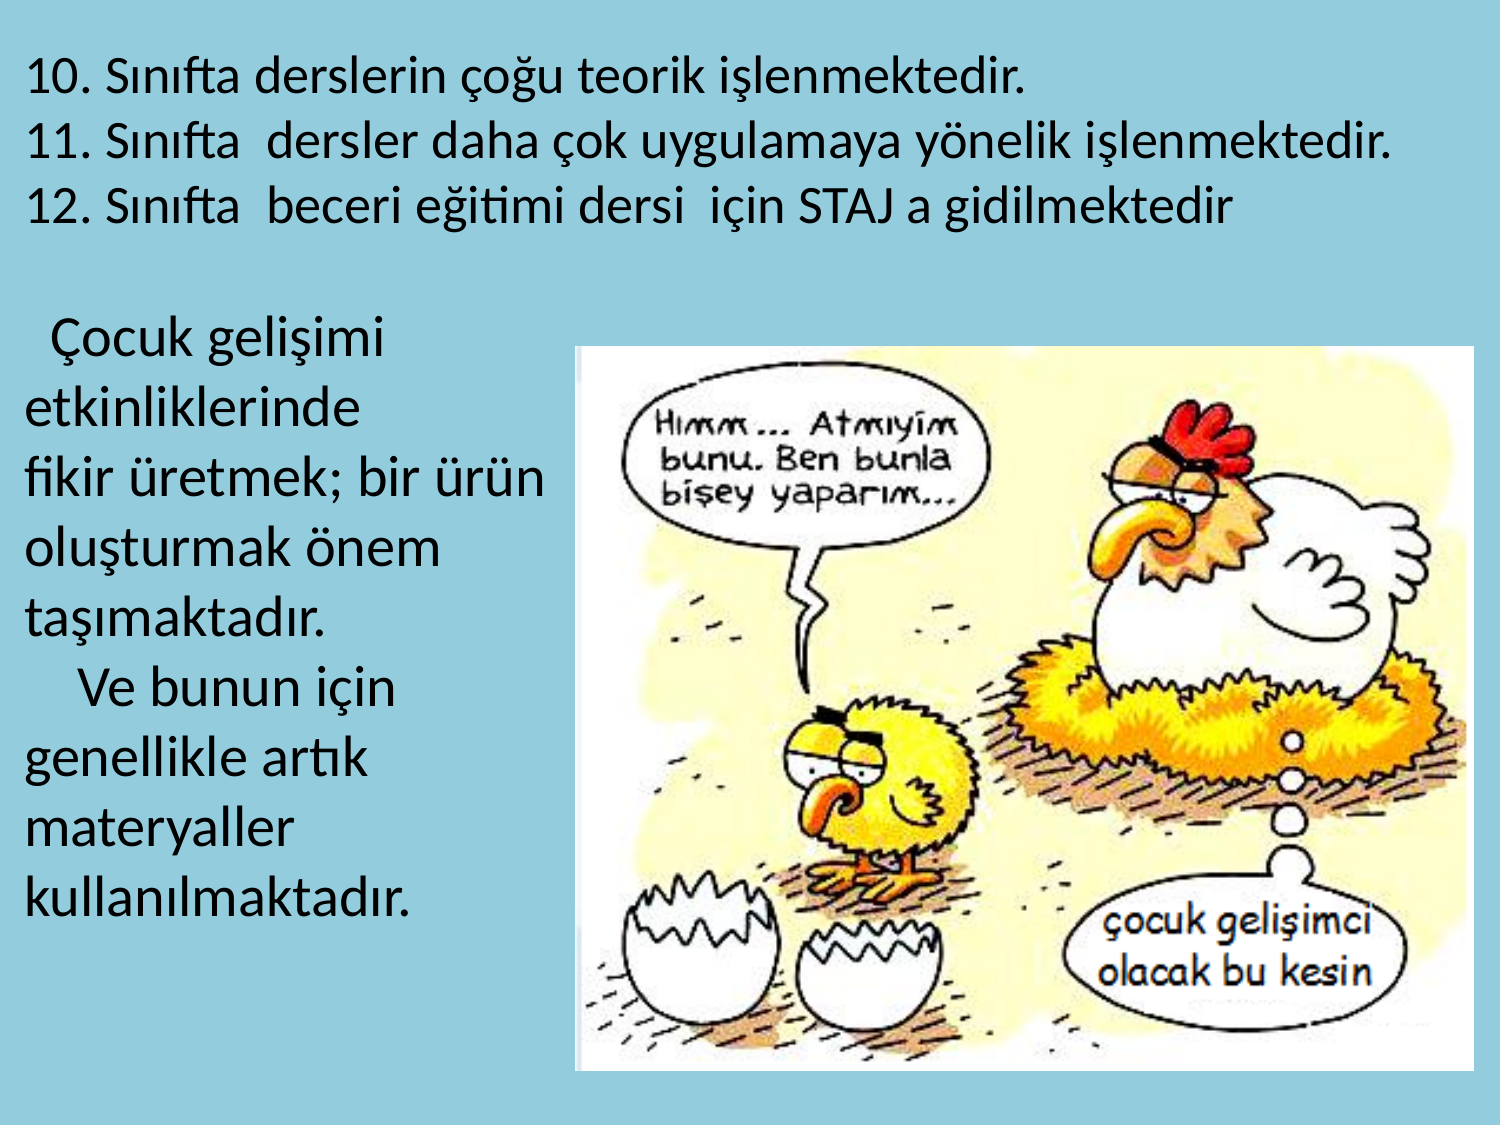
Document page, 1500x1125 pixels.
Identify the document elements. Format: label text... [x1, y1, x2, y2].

text_box 10. Sınıfta derslerin çoğu teorik işlenmektedir. 11. Sınıfta dersler daha çok uygulamaya yönelik işlenmektedir. 12. Sınıfta beceri eğitimi dersi için STAJ a gidilmektedir [9, 32, 1500, 242]
picture [575, 346, 1474, 1071]
text_box Çocuk gelişimi etkinliklerinde fikir üretmek; bir ürün oluşturmak önem taşımaktadır. Ve bunun için genellikle artık materyaller kullanılmaktadır. [9, 290, 577, 1006]
